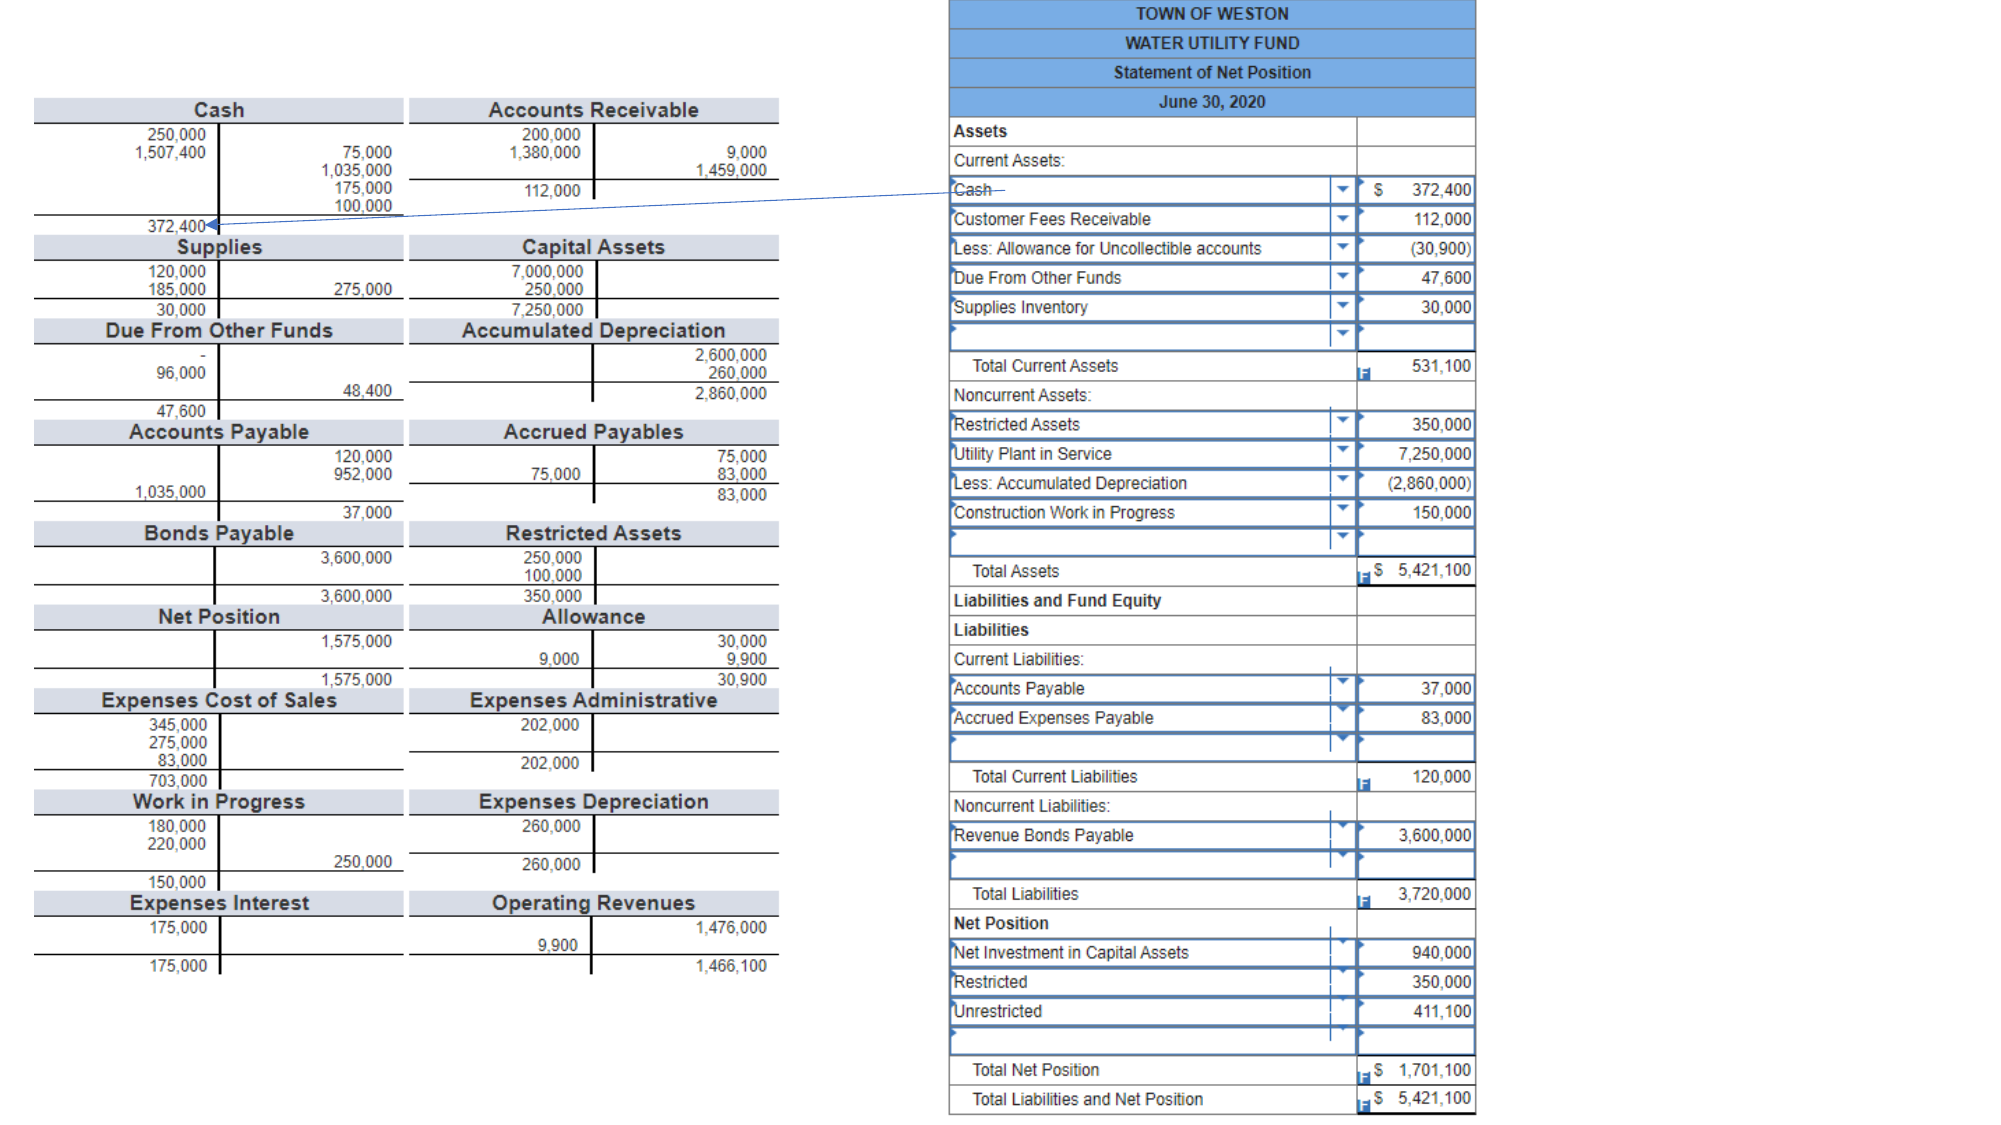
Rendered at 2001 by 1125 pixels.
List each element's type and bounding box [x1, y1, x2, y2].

text_box [204, 190, 1006, 225]
picture [34, 94, 786, 980]
picture [939, 0, 1485, 1125]
